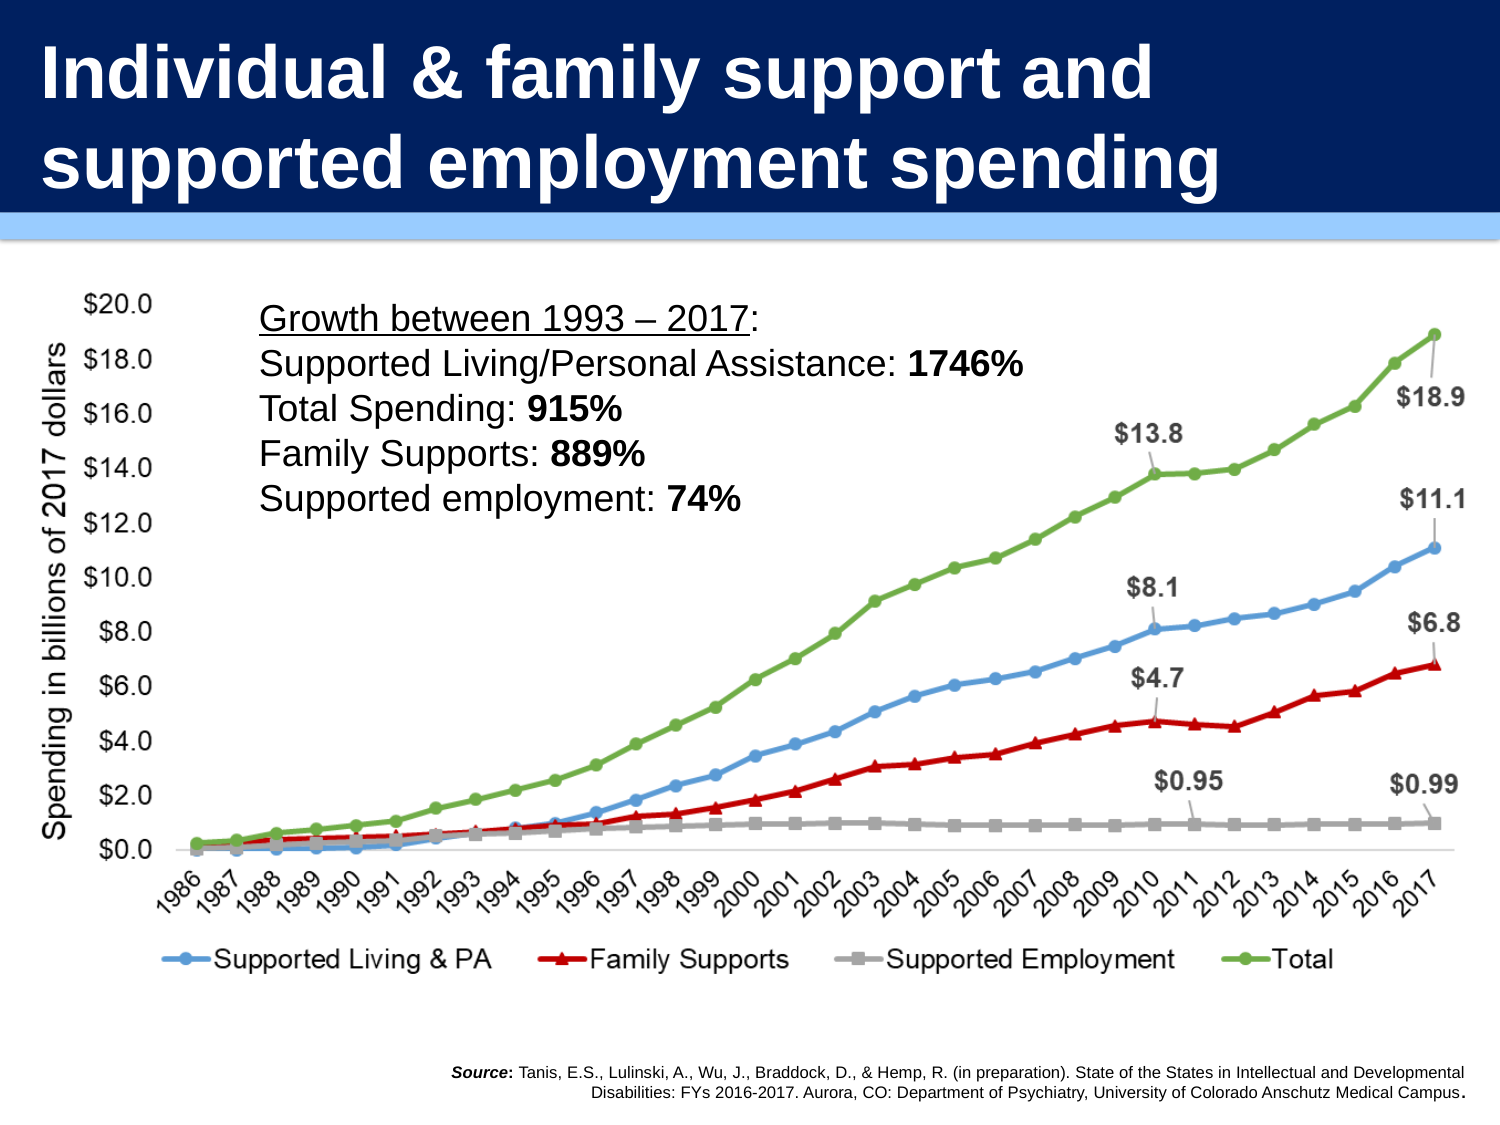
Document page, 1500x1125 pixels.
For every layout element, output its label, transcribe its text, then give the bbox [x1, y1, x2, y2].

title Individual & family support and supported employment spending [25, 10, 1376, 216]
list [11, 278, 1480, 995]
